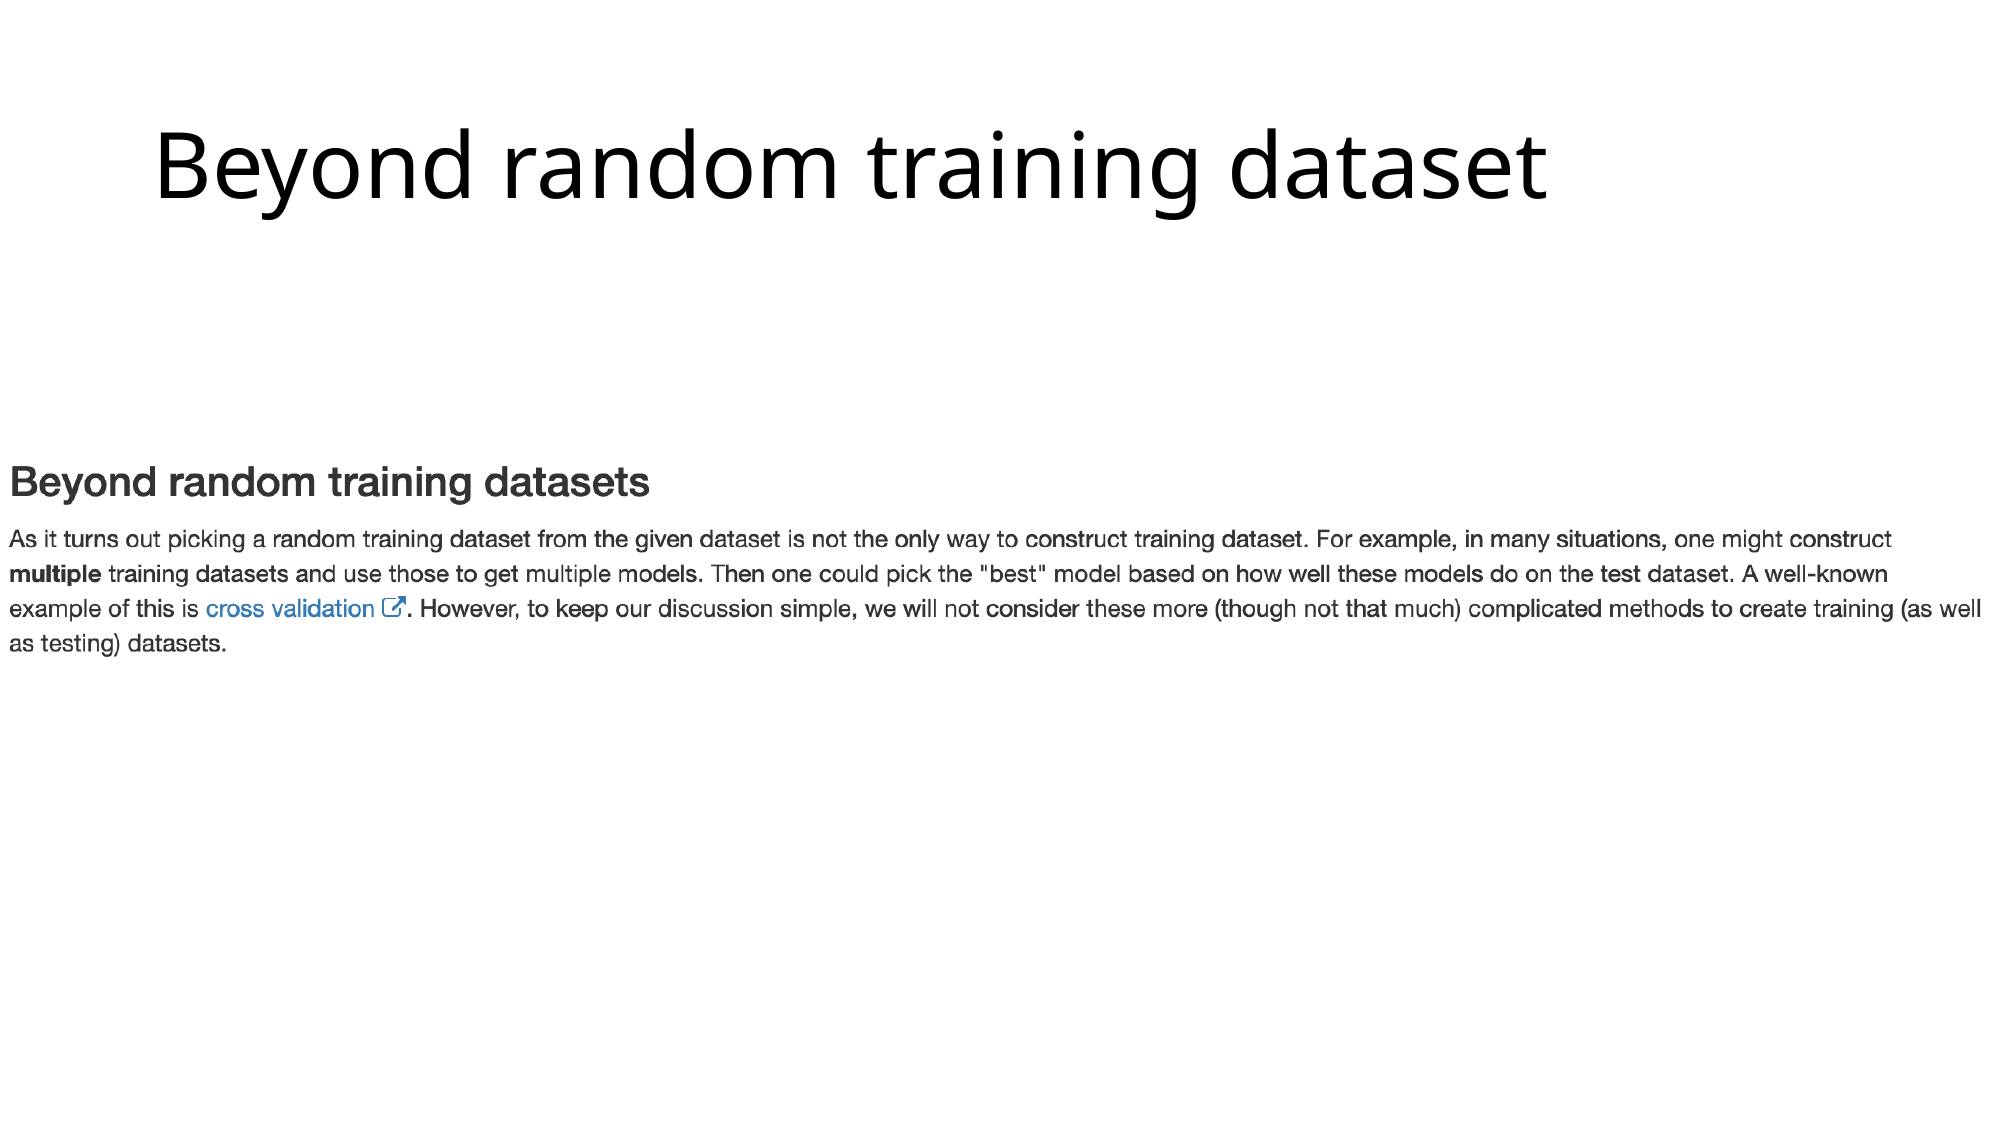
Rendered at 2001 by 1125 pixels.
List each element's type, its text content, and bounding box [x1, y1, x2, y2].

title Beyond random training dataset [137, 59, 1863, 278]
picture [0, 453, 2000, 671]
